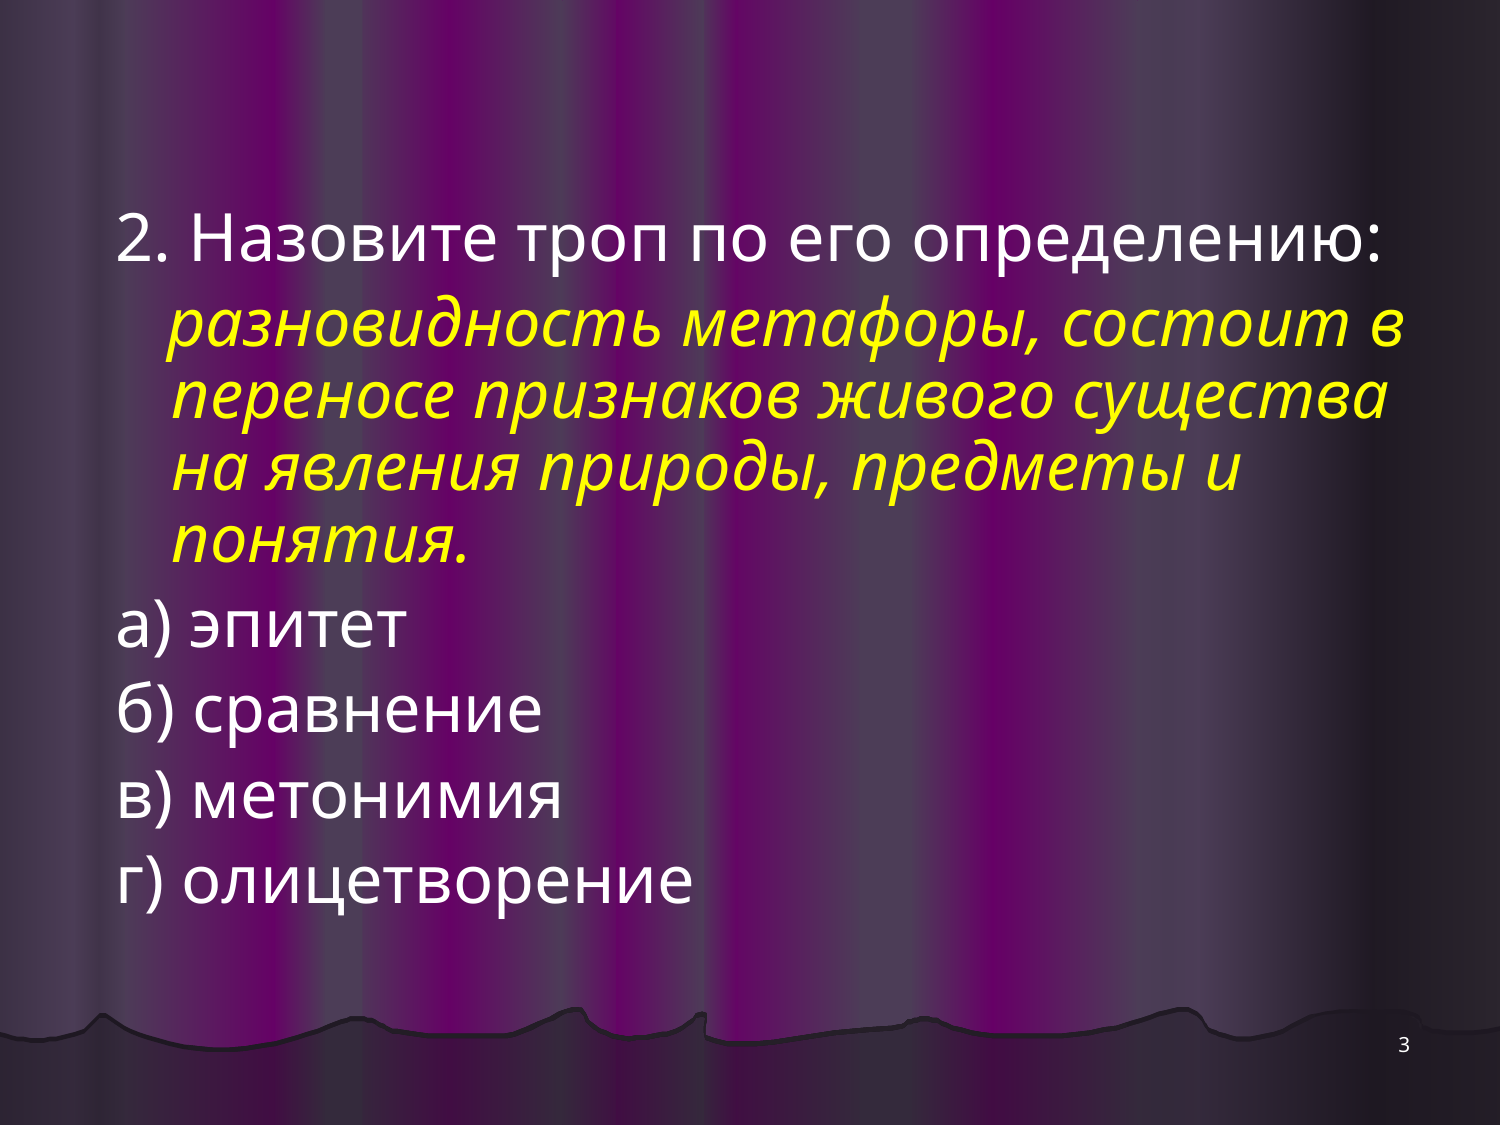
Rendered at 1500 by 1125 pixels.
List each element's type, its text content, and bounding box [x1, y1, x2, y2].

slide_number 3 [1074, 1023, 1426, 1100]
list 2. Назовите троп по его определению: разновидность метафоры, состоит в переносе признаков живого существа на явления природы, предметы и понятия. а) эпитет б) сравнение в) метонимия г) олицетворение [100, 196, 1451, 940]
